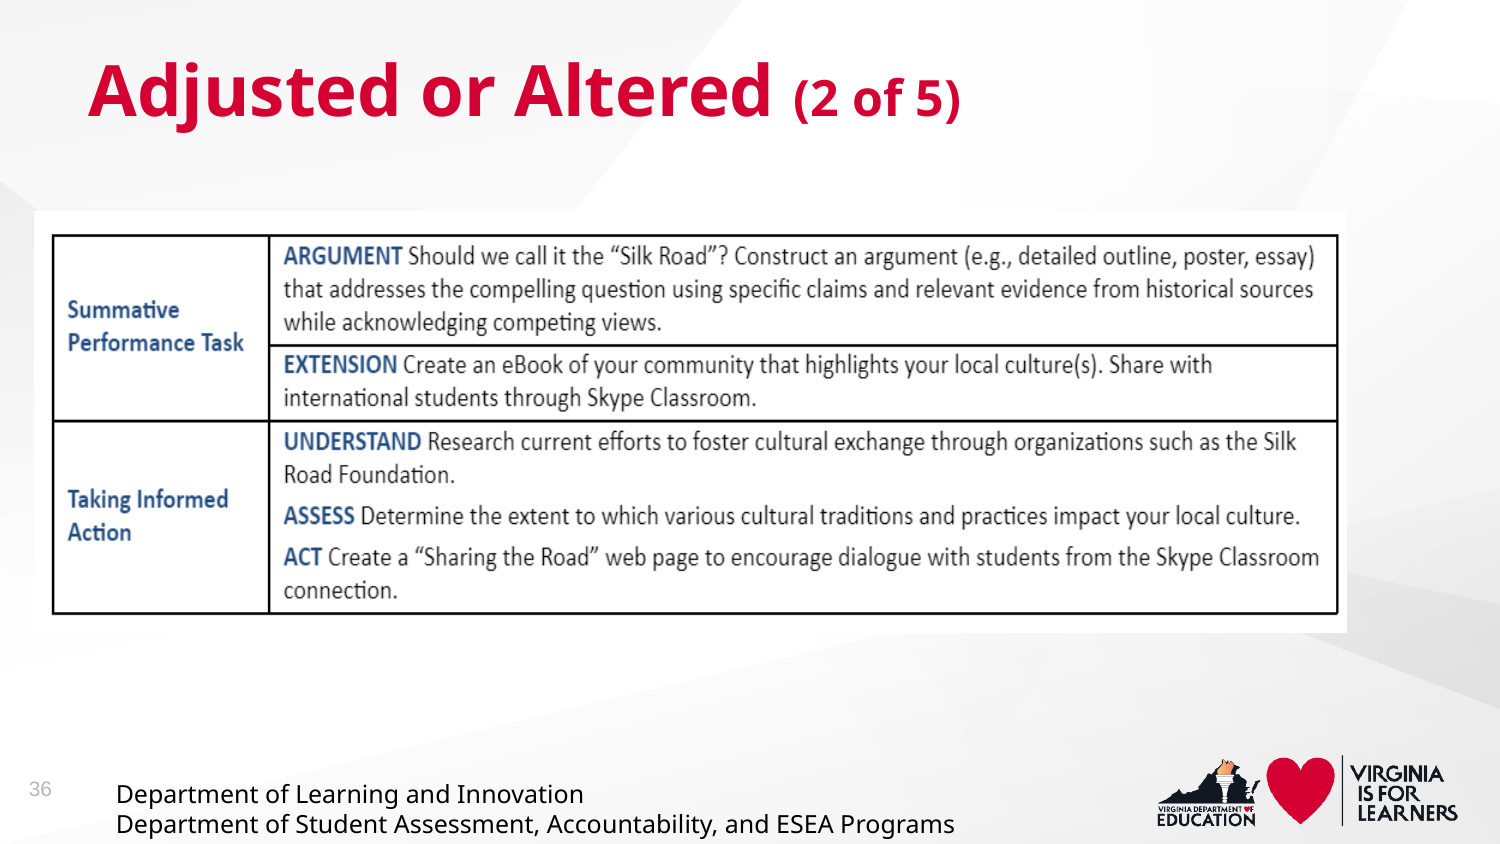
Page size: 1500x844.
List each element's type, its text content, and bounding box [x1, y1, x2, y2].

title Adjusted or Altered (2 of 5) [73, 30, 1472, 125]
slide_number 36 [13, 755, 104, 821]
picture [0, 0, 1500, 844]
